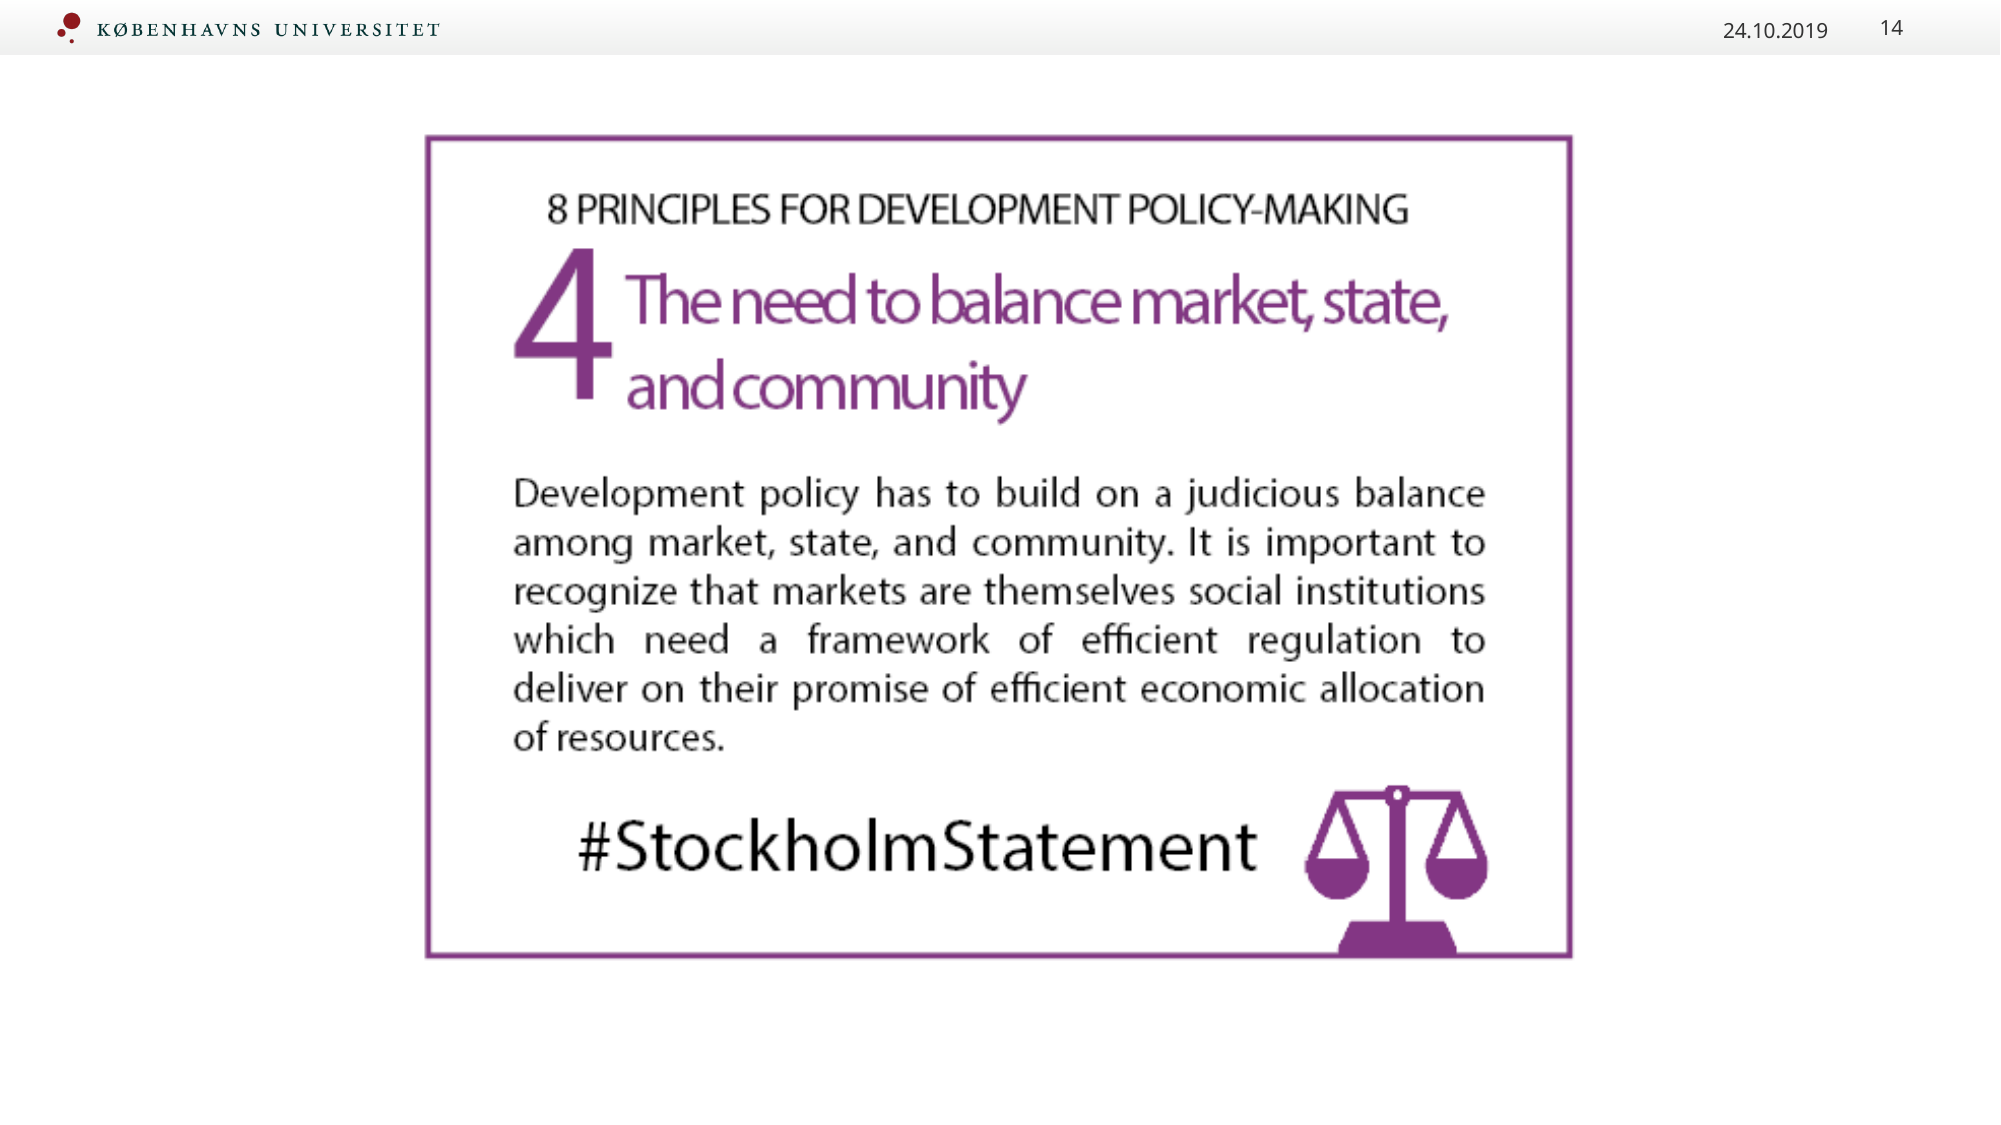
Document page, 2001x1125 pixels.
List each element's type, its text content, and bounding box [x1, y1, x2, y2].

picture [91, 15, 476, 42]
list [350, 60, 1650, 1036]
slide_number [1694, 14, 1829, 43]
slide_number 14 [1840, 14, 1904, 43]
